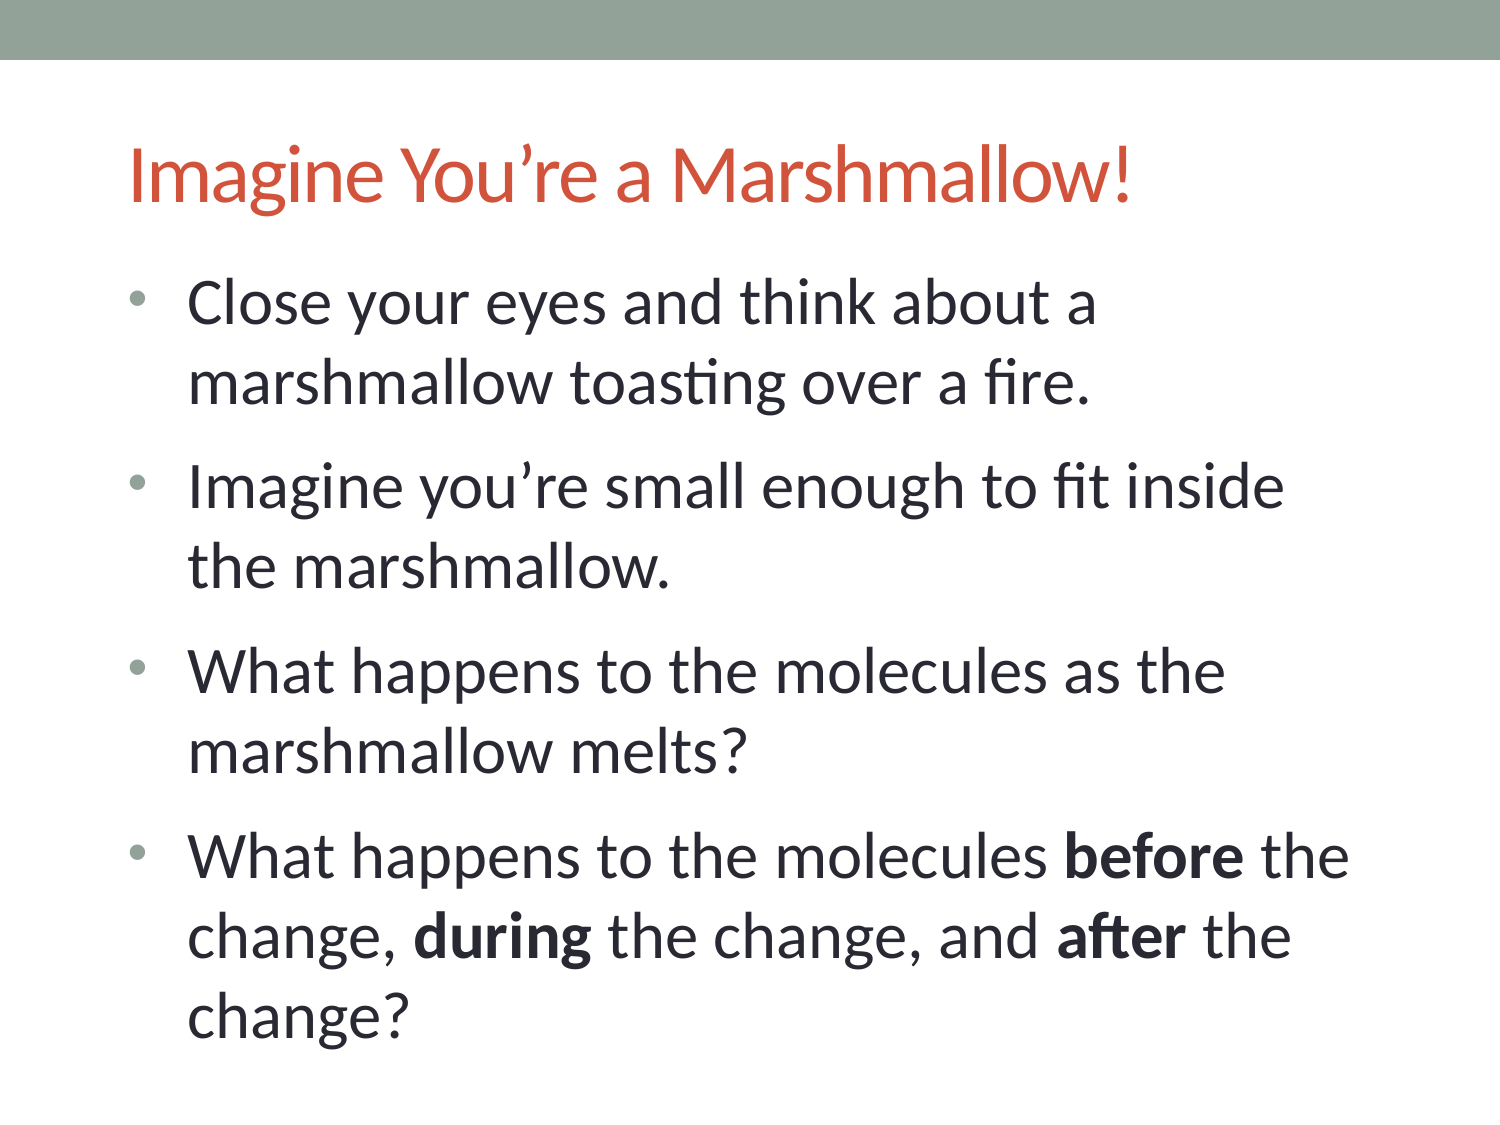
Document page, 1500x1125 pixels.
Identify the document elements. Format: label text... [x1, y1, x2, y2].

title Imagine You’re a Marshmallow! [112, 87, 1425, 249]
list Close your eyes and think about a marshmallow toasting over a fire. Imagine you’re small enough to fit inside the marshmallow. What happens to the molecules as the marshmallow melts? What happens to the molecules before the change, during the change, and after the change? [112, 249, 1425, 1050]
